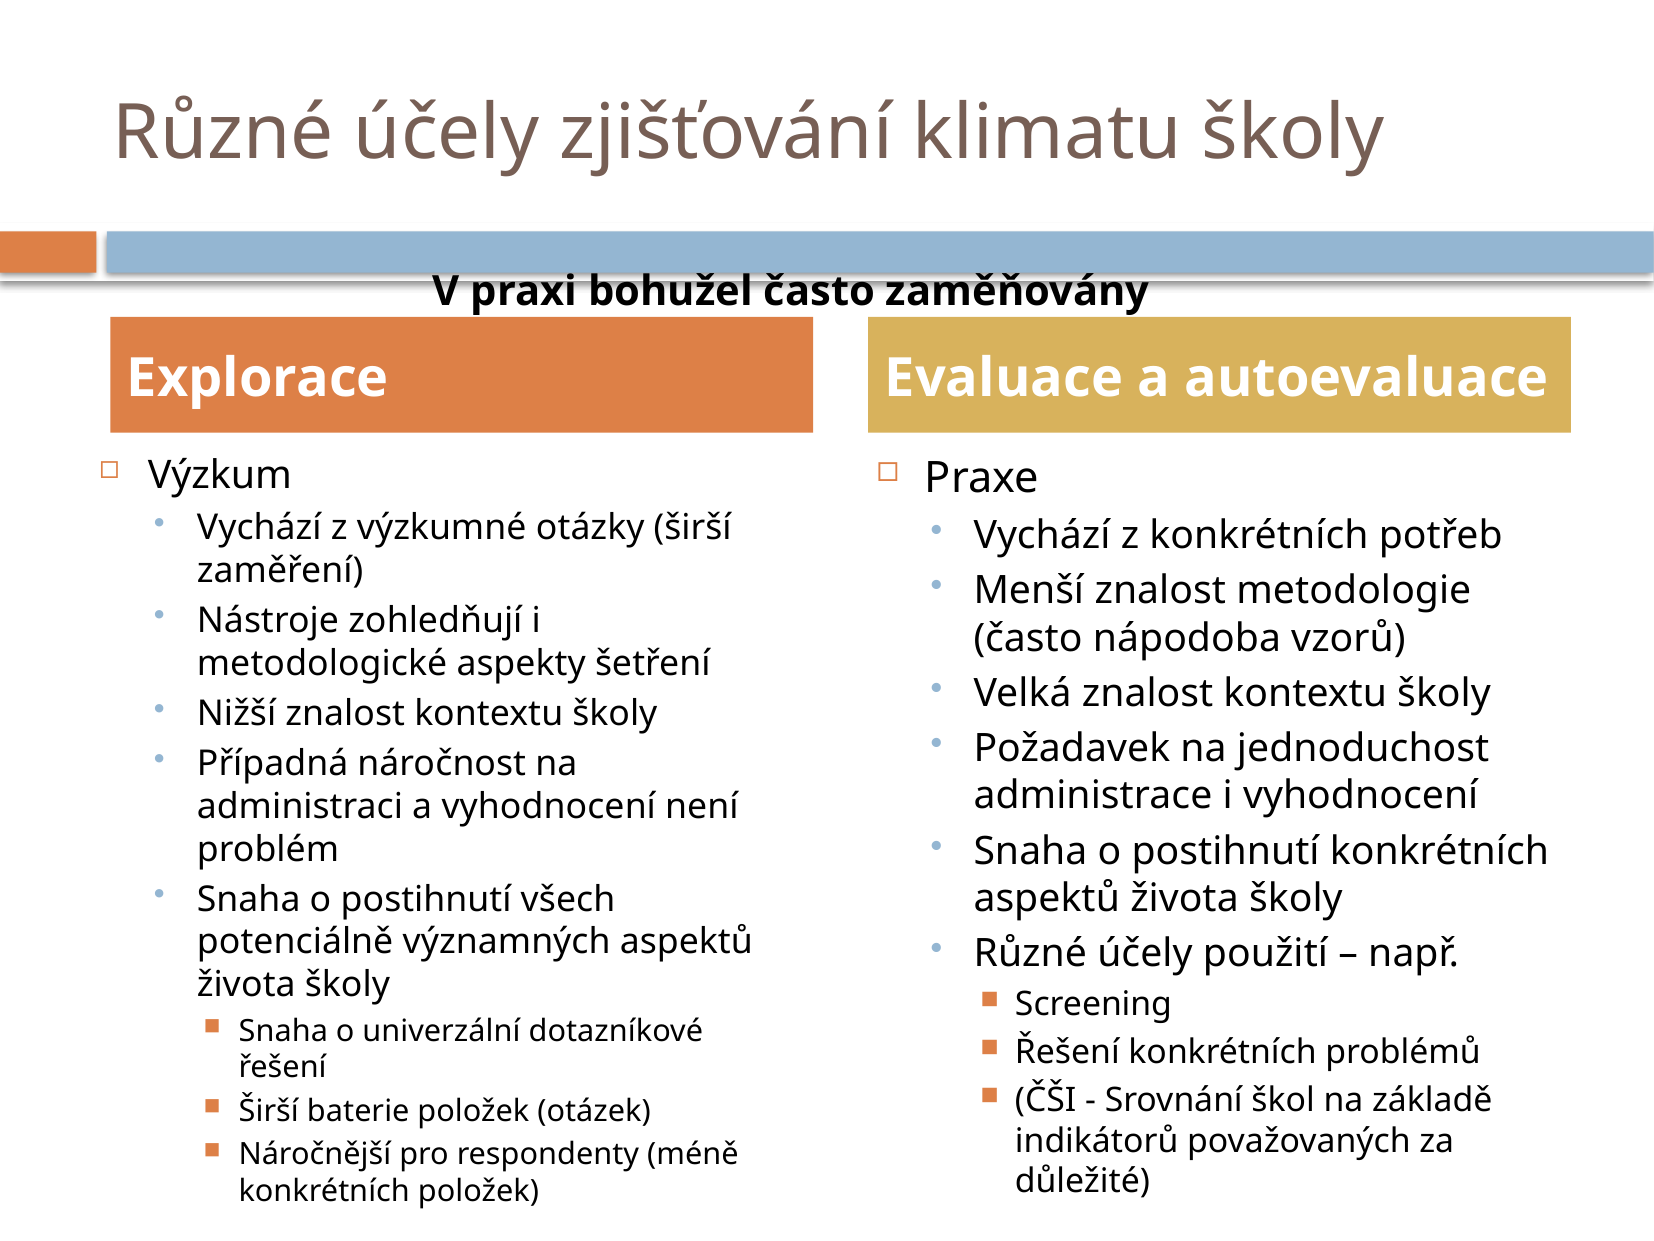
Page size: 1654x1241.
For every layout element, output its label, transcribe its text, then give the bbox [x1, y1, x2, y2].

list Praxe Vychází z konkrétních potřeb Menší znalost metodologie (často nápodoba vzorů) Velká znalost kontextu školy Požadavek na jednoduchost administrace i vyhodnocení Snaha o postihnutí konkrétních aspektů života školy Různé účely použití – např. Screening Řešení konkrétních problémů (ČŠI - Srovnání škol na základě indikátorů považovaných za důležité) [859, 440, 1571, 1241]
list Explorace [110, 316, 814, 433]
text_box V praxi bohužel často zaměňovány [342, 255, 1241, 322]
list Výzkum Vychází z výzkumné otázky (širší zaměření) Nástroje zohledňují i metodologické aspekty šetření Nižší znalost kontextu školy Případná náročnost na administraci a vyhodnocení není problém Snaha o postihnutí všech potenciálně významných aspektů života školy Snaha o univerzální dotazníkové řešení Širší baterie položek (otázek) Náročnější pro respondenty (méně konkrétních položek) [82, 440, 794, 1241]
title Různé účely zjišťování klimatu školy [96, 49, 1571, 207]
list Evaluace a autoevaluace [868, 316, 1571, 433]
